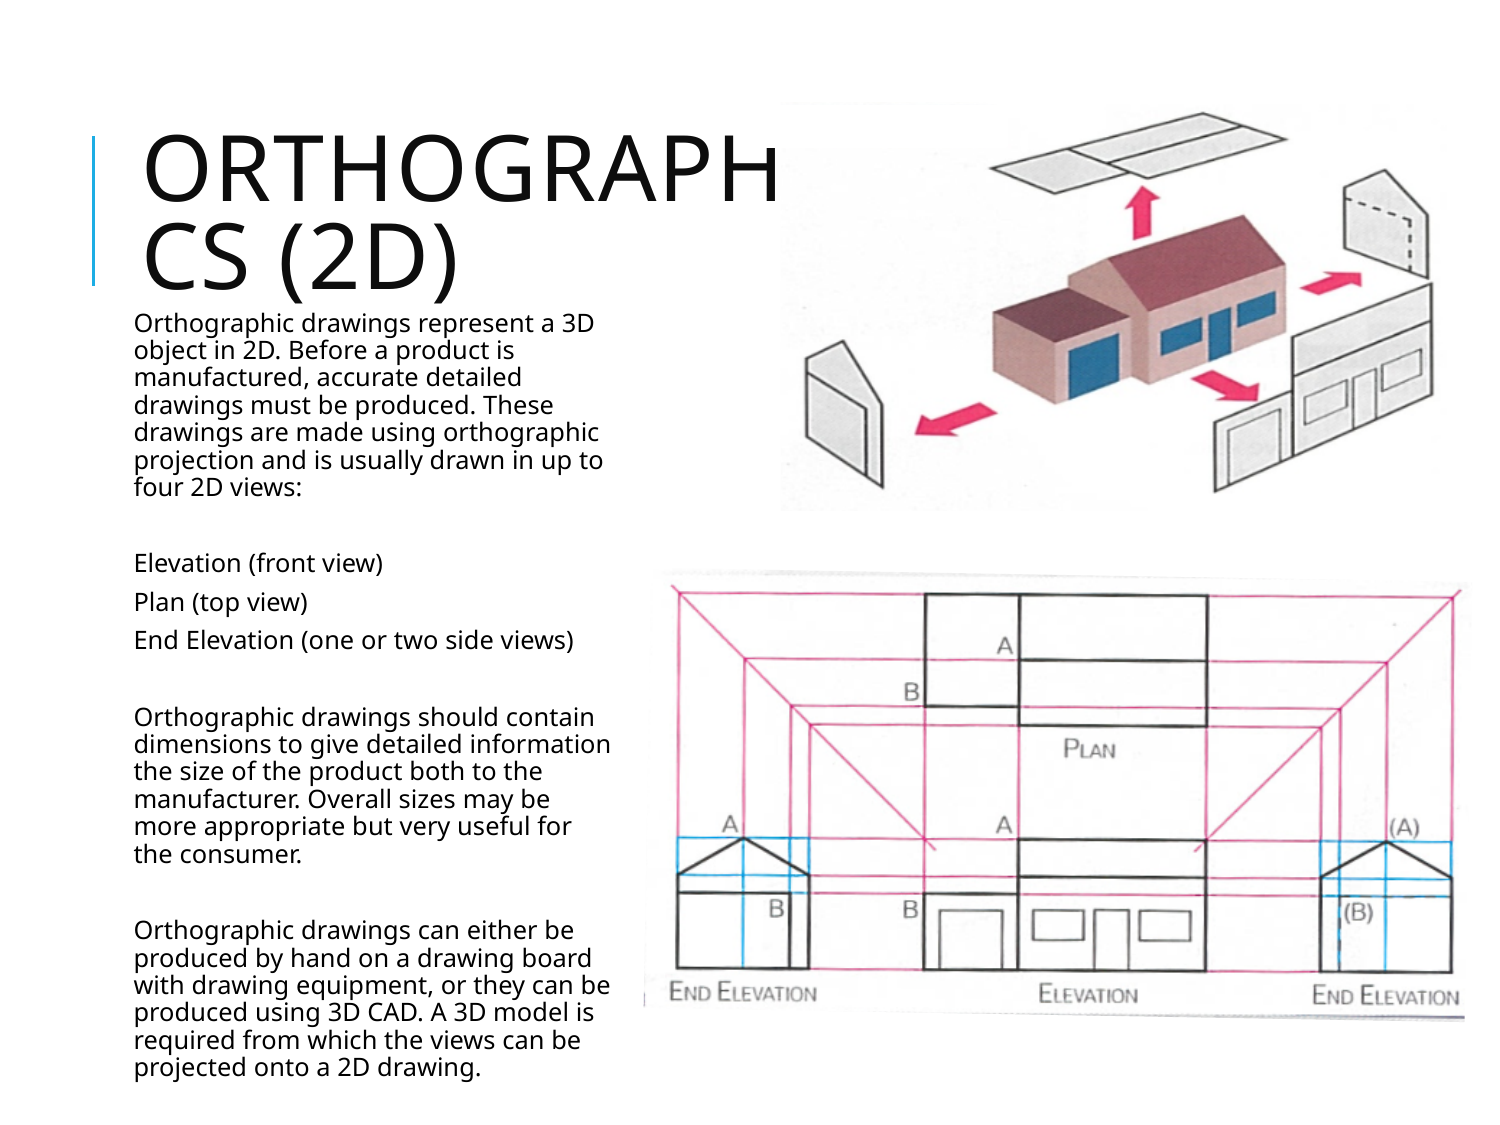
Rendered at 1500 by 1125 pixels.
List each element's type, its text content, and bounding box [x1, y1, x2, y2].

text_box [761, 102, 1447, 511]
picture [643, 567, 1473, 1023]
list Orthographic drawings represent a 3D object in 2D. Before a product is manufactured, accurate detailed drawings must be produced. These drawings are made using orthographic projection and is usually drawn in up to four 2D views: Elevation (front view) Plan (top view) End Elevation (one or two side views) Orthographic drawings should contain dimensions to give detailed information the size of the product both to the manufacturer. Overall sizes may be more appropriate but very useful for the consumer. Orthographic drawings can either be produced by hand on a drawing board with drawing equipment, or they can be produced using 3D CAD. A 3D model is required from which the views can be projected onto a 2D drawing. [126, 302, 621, 1094]
title Orthographics (2D) [126, 96, 873, 342]
